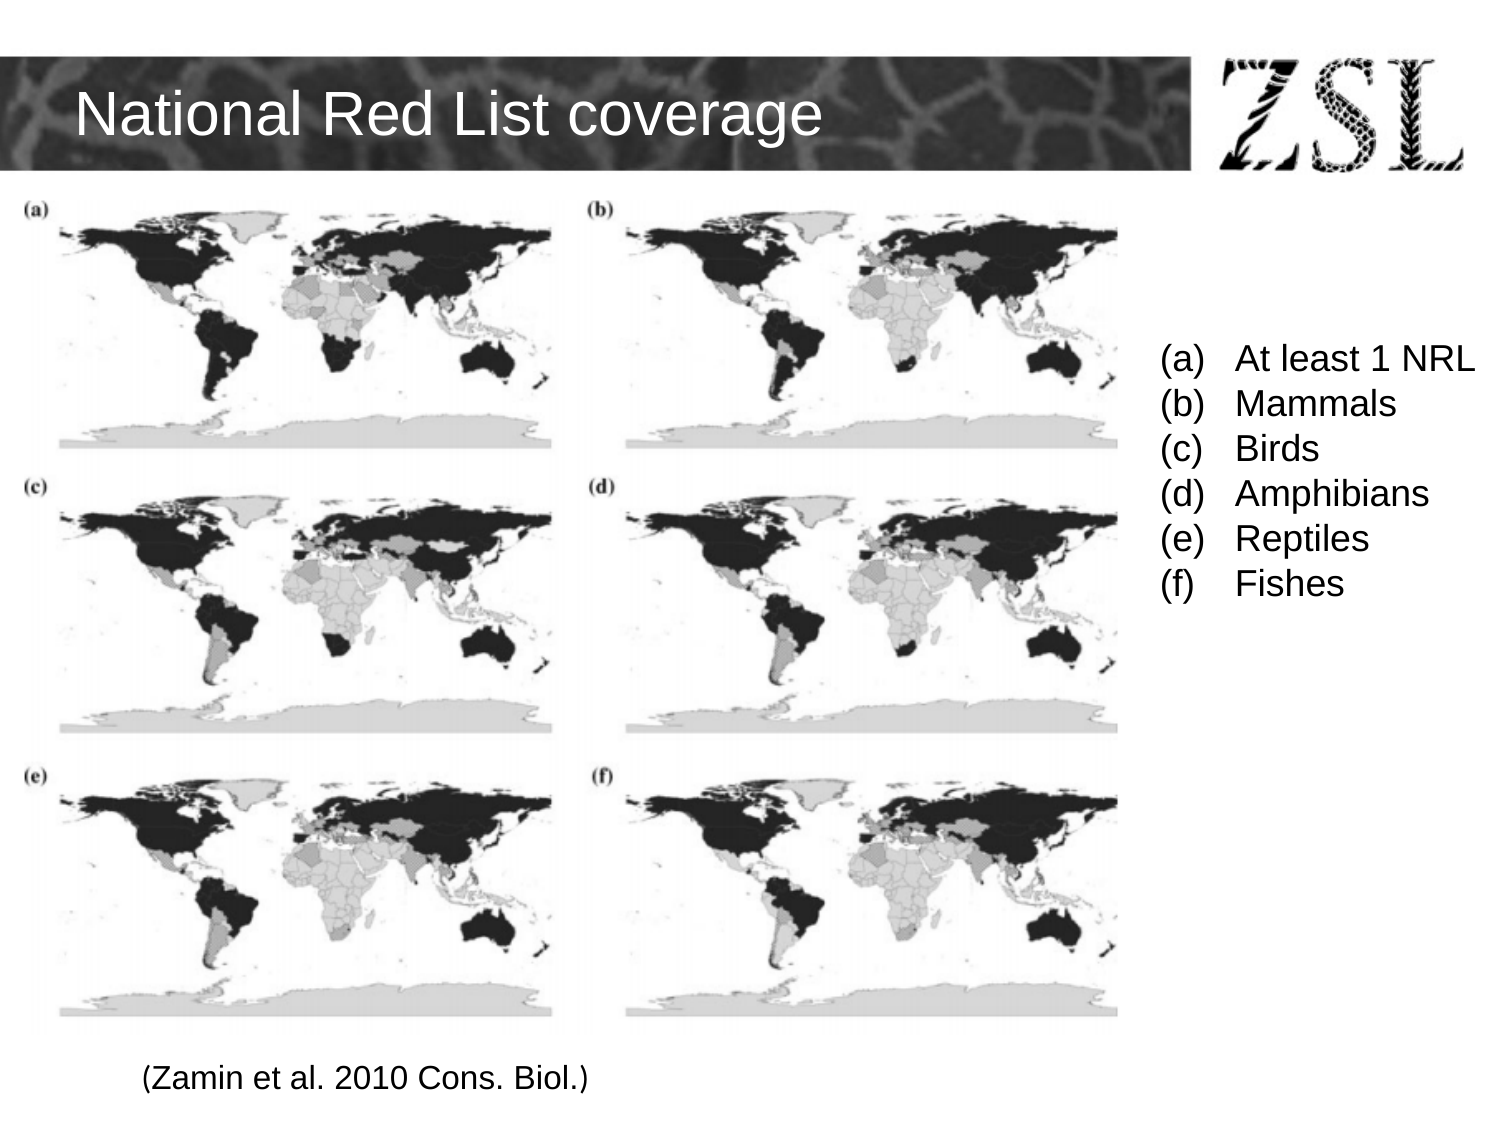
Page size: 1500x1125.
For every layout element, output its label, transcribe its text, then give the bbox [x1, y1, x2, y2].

title National Red List coverage [74, 64, 1179, 165]
picture [0, 0, 1500, 1125]
text_box At least 1 NRL Mammals Birds Amphibians Reptiles Fishes [1150, 327, 1495, 612]
text_box (Zamin et al. 2010 Cons. Biol.) [126, 1048, 605, 1125]
